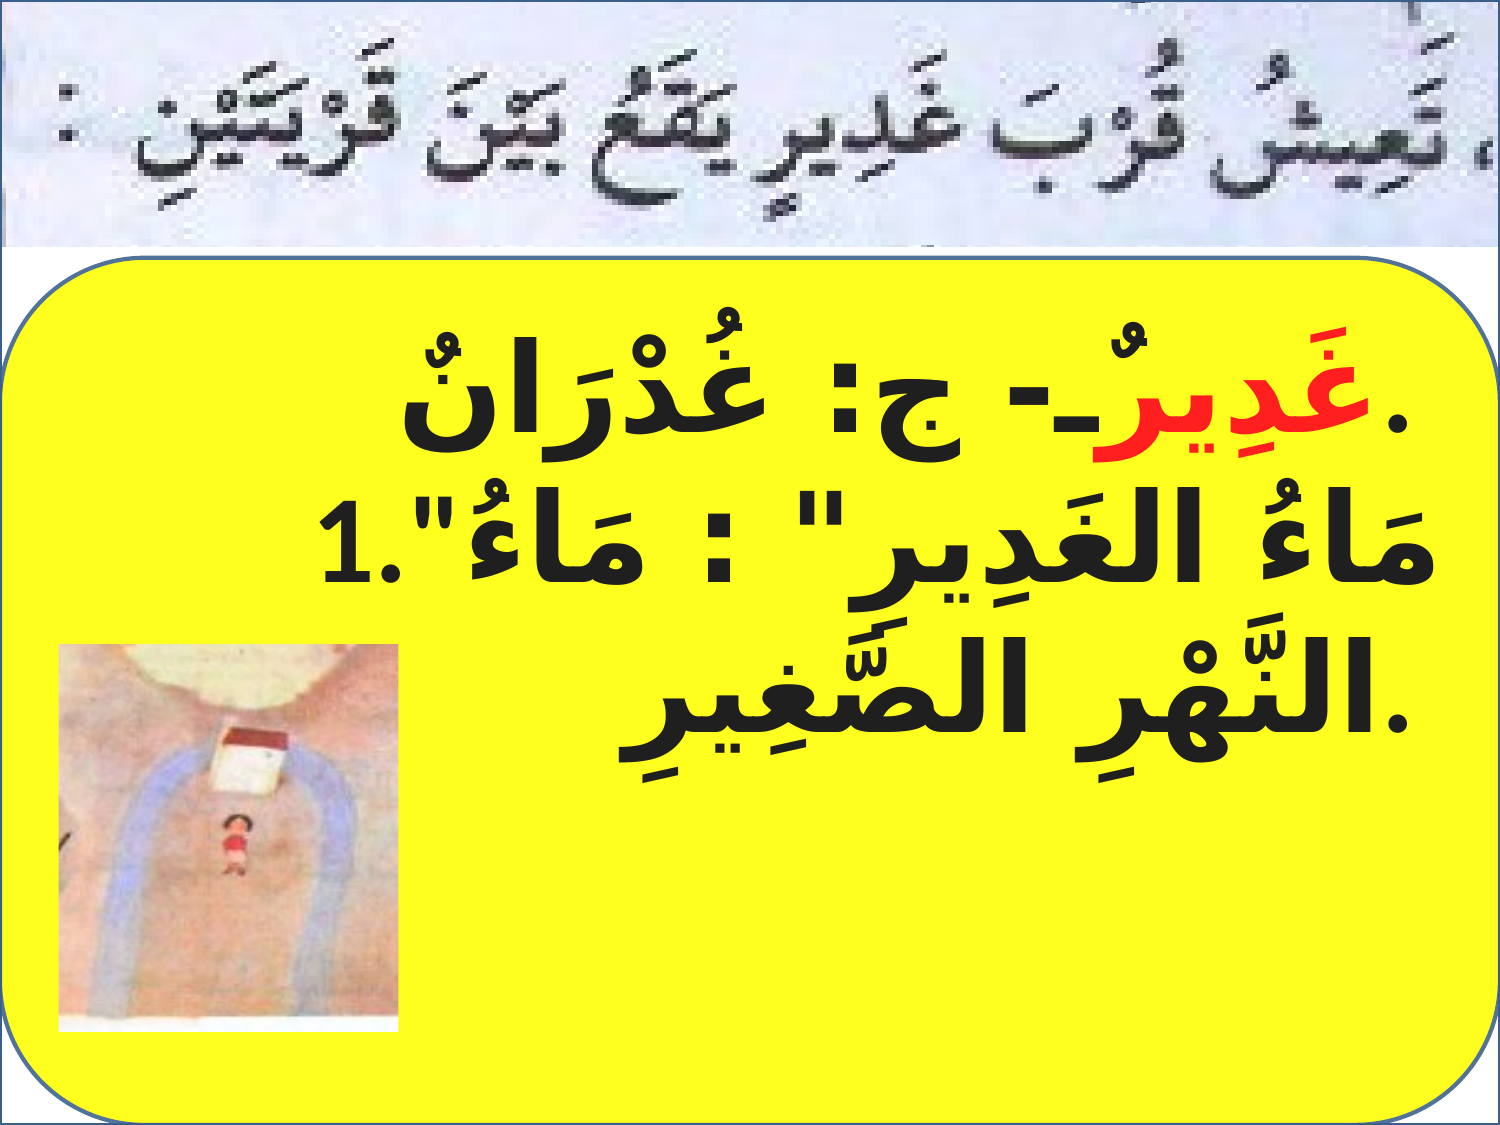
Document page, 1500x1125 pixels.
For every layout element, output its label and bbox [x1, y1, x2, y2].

text_box [0, 253, 1500, 1125]
picture [58, 644, 399, 1032]
picture [0, 0, 1500, 247]
